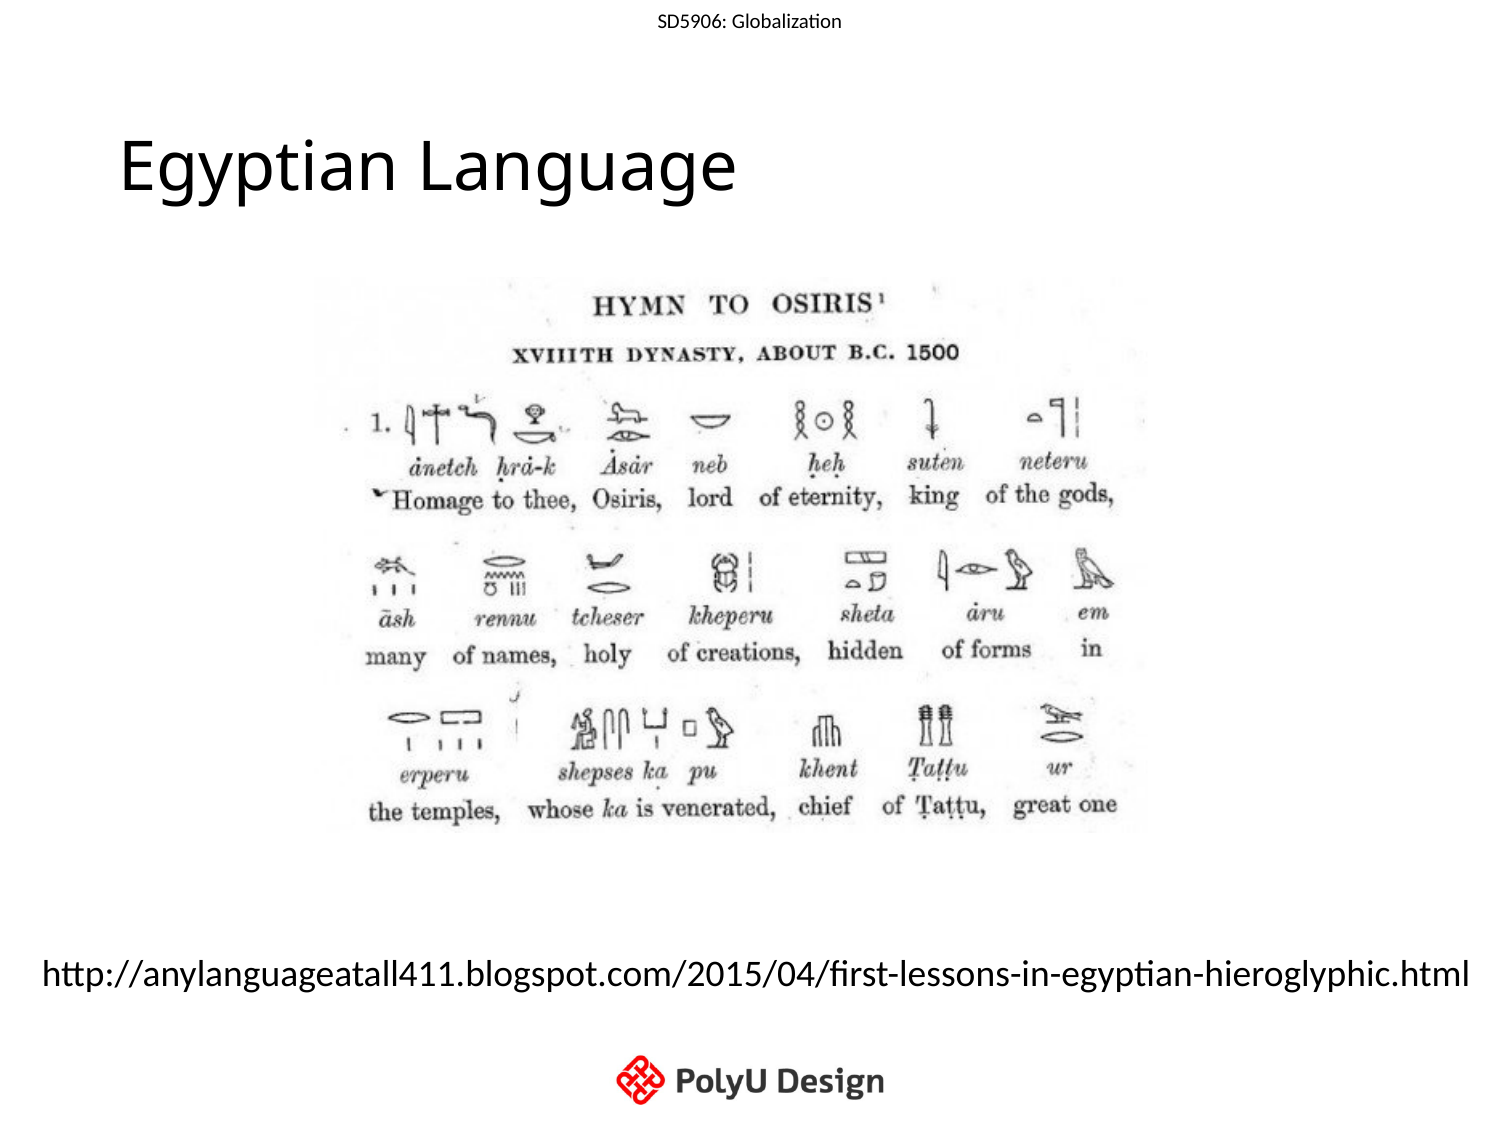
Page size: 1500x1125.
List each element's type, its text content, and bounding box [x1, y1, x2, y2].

picture [314, 277, 1148, 833]
picture [601, 1049, 899, 1113]
title Egyptian Language [103, 59, 1443, 278]
text_box http://anylanguageatall411.blogspot.com/2015/04/first-lessons-in-egyptian-hieroglyphic.html [27, 941, 1500, 1002]
